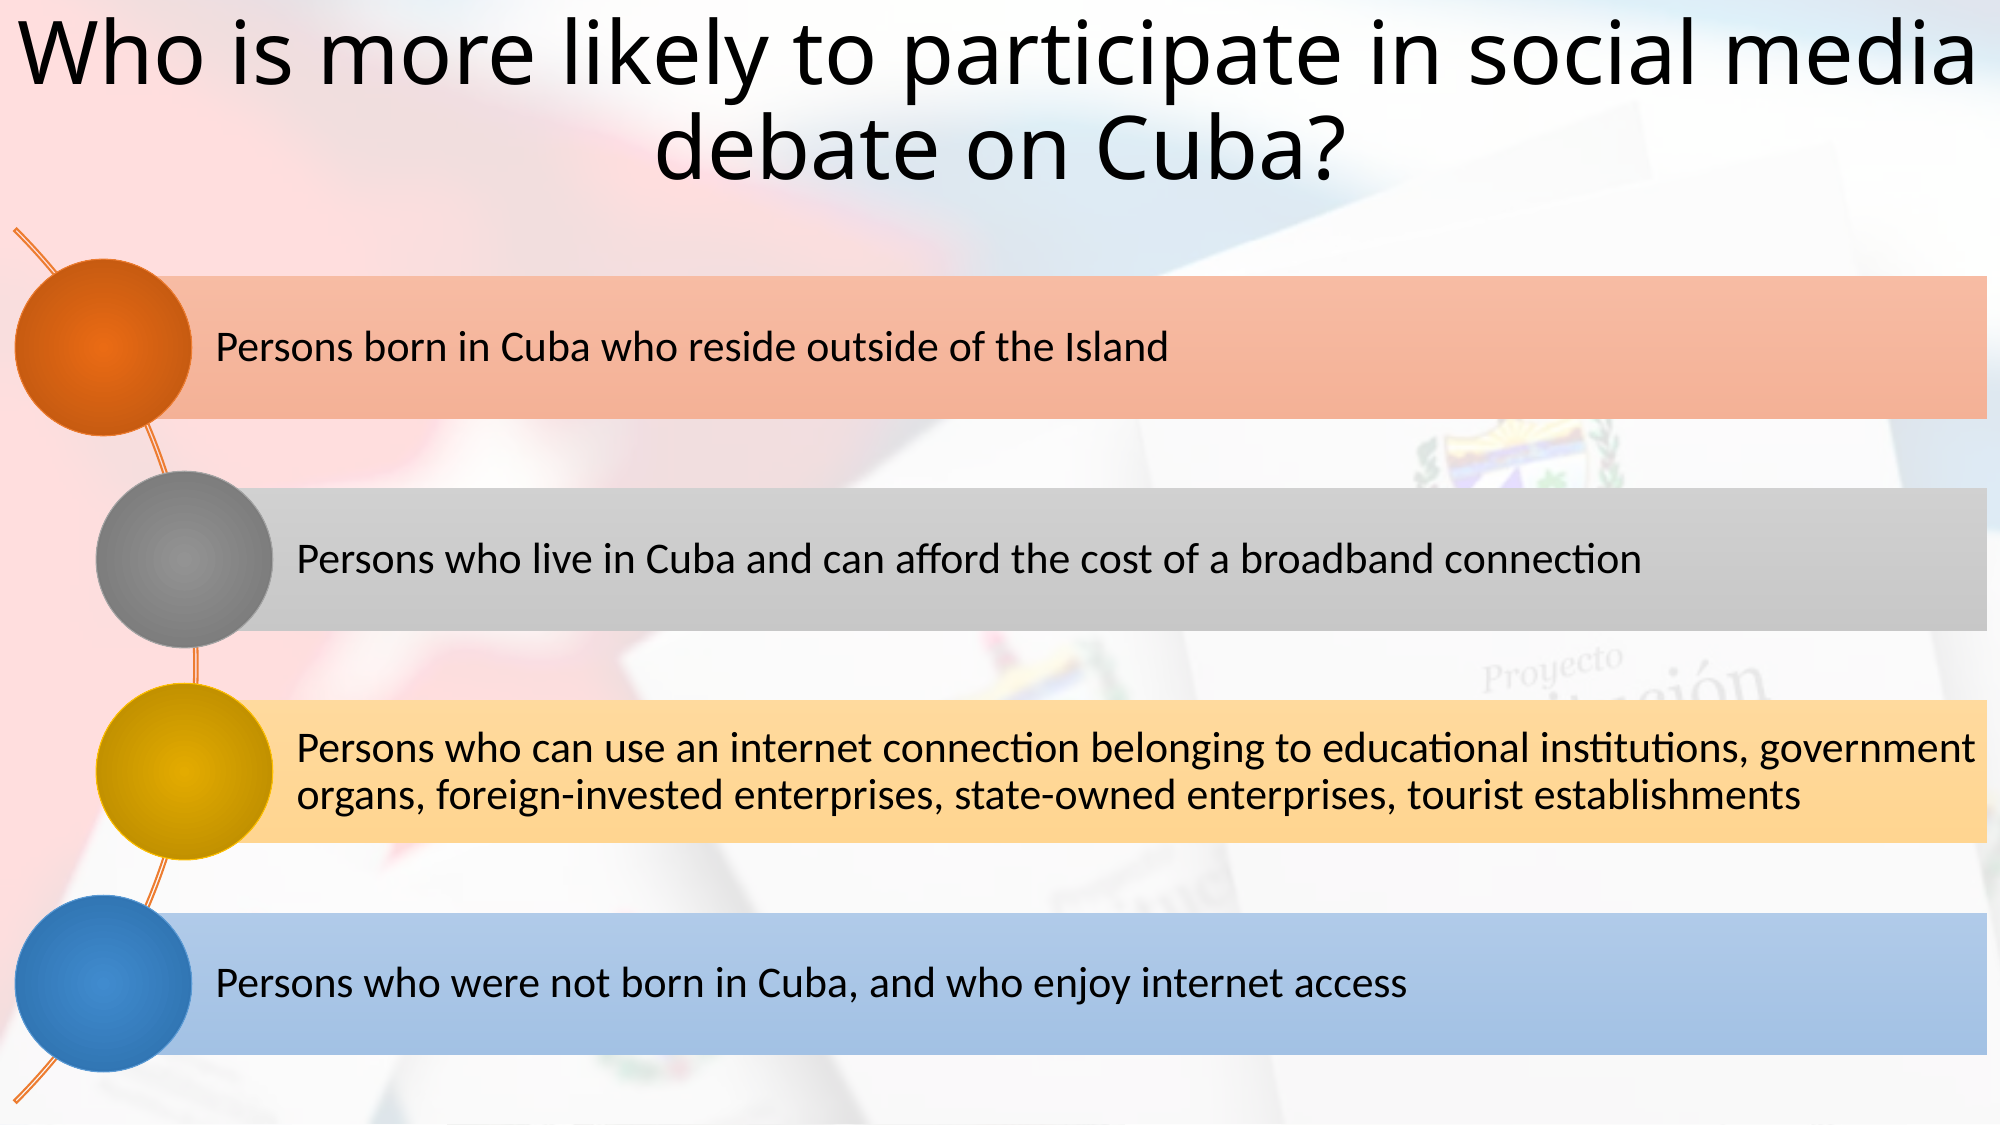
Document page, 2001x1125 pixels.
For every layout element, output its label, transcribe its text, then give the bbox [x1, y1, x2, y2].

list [0, 206, 2000, 1125]
title Who is more likely to participate in social media debate on Cuba? [0, 0, 2000, 206]
